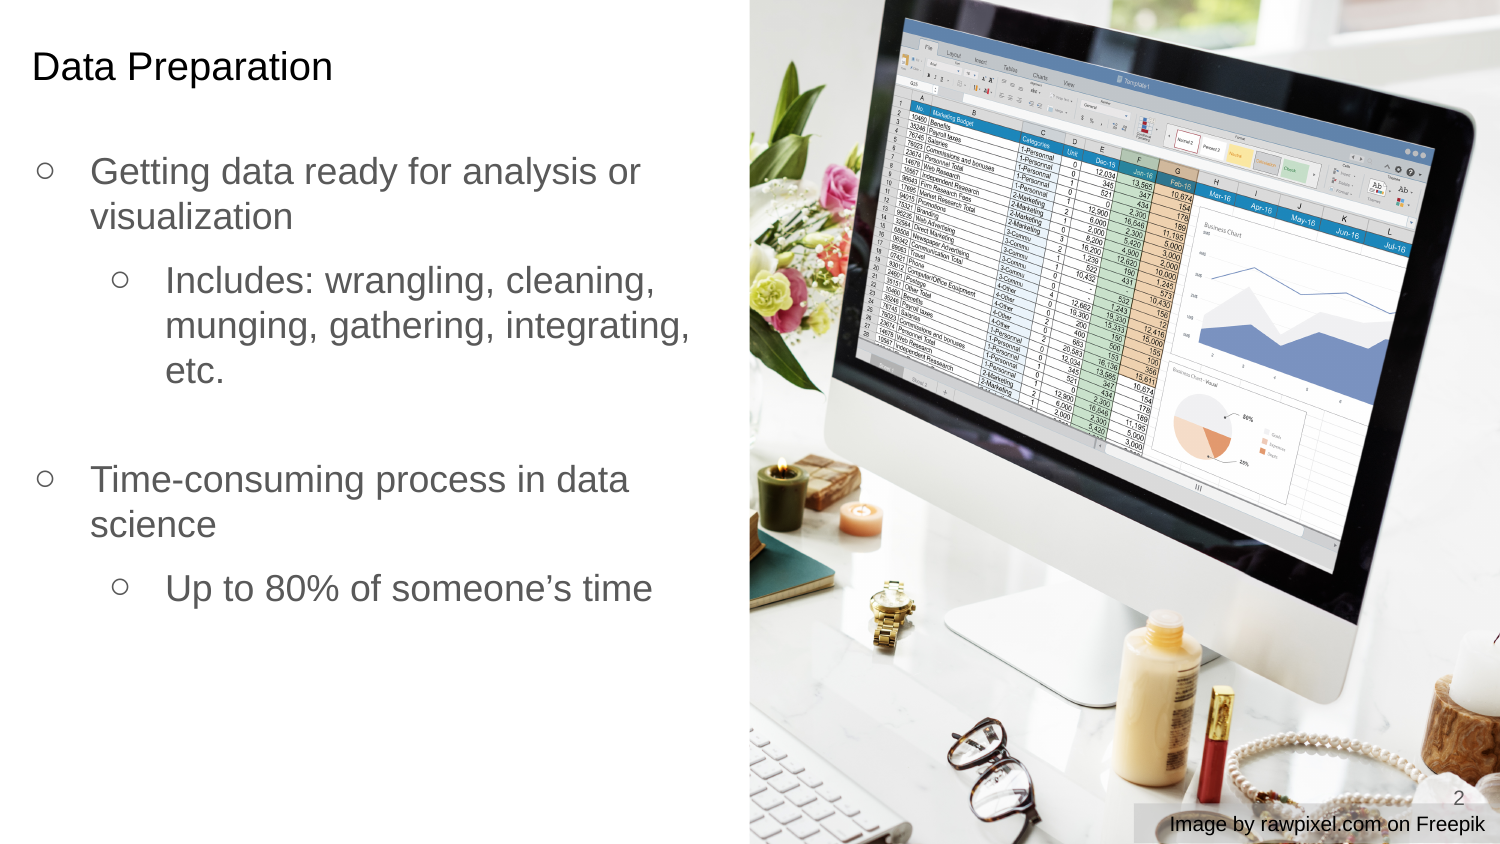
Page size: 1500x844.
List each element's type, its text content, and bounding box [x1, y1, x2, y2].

picture [749, 0, 1500, 844]
title Data Preparation [16, 29, 744, 77]
list Getting data ready for analysis or visualization Includes: wrangling, cleaning, munging, gathering, integrating, etc. Time-consuming process in data science Up to 80% of someone’s time [0, 77, 744, 844]
